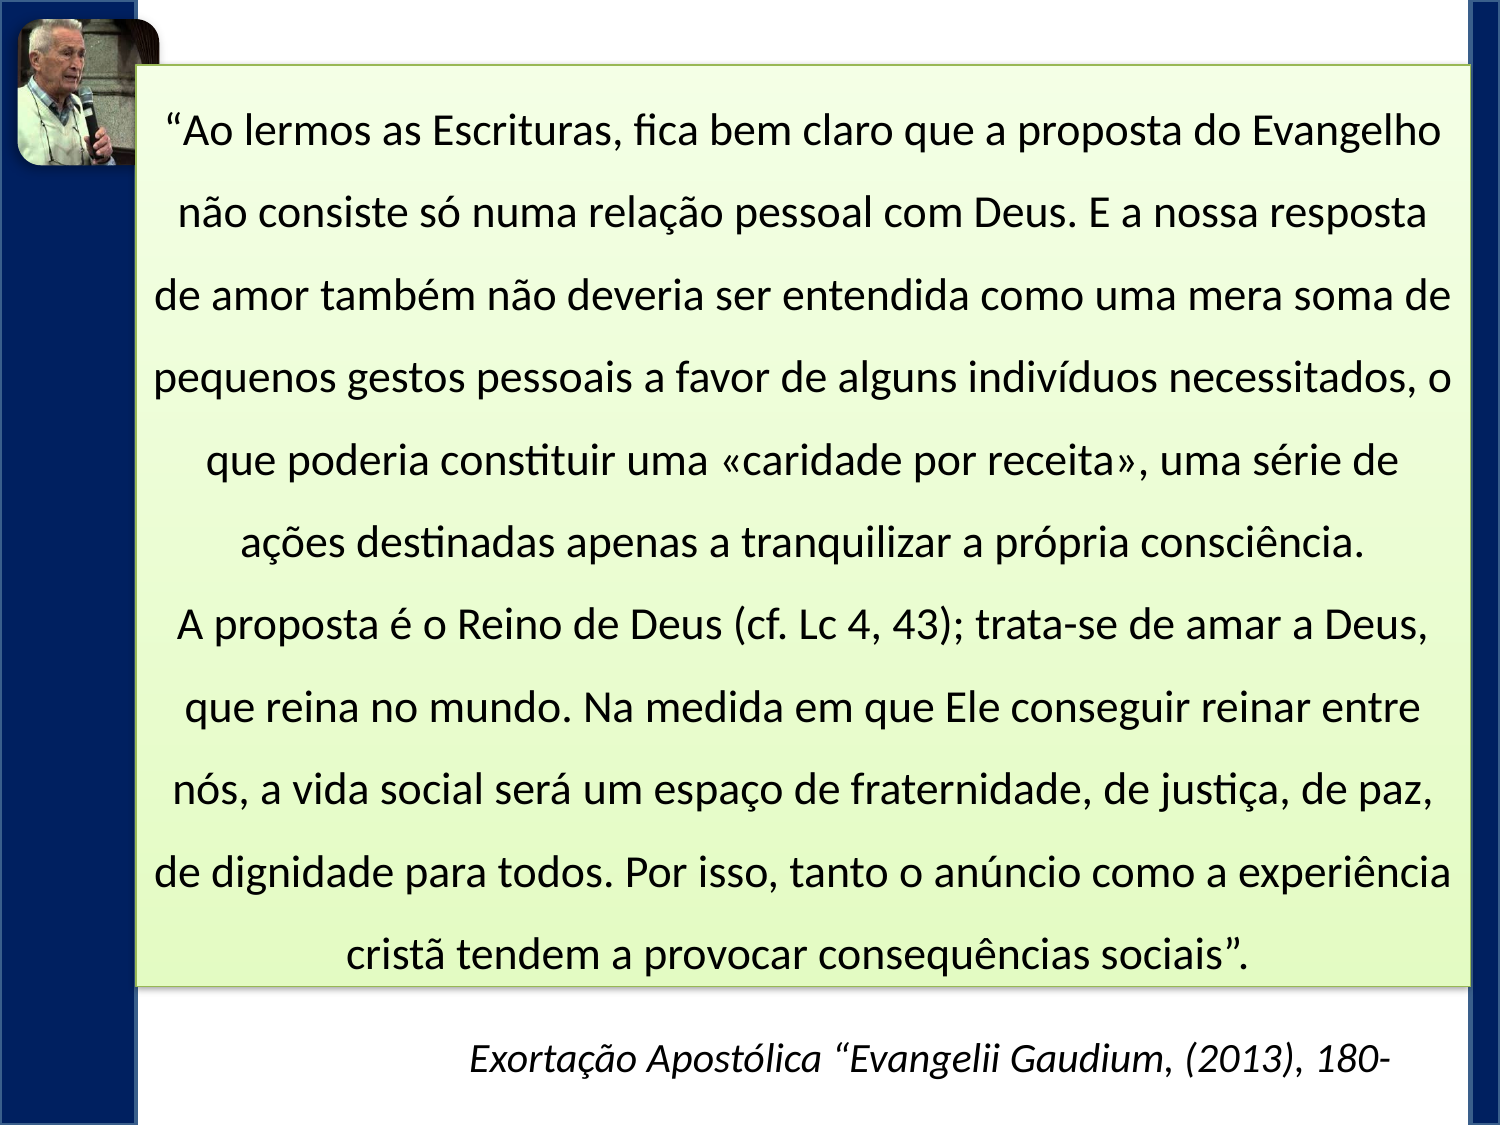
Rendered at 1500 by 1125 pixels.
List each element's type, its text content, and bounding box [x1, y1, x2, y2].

text_box [0, 0, 138, 1125]
picture [17, 18, 160, 166]
text_box [1468, 0, 1500, 1125]
subtitle Exortação Apostólica “Evangelii Gaudium, (2013), 180- [154, 1023, 1407, 1094]
text_box “Ao lermos as Escrituras, fica bem claro que a proposta do Evangelho não consiste só numa relação pessoal com Deus. E a nossa resposta de amor também não deveria ser entendida como uma mera soma de pequenos gestos pessoais a favor de alguns indivíduos necessitados, o que poderia constituir uma «caridade por receita», uma série de ações destinadas apenas a tranquilizar a própria consciência. A proposta é o Reino de Deus (cf. Lc 4, 43); trata-se de amar a Deus, que reina no mundo. Na medida em que Ele conseguir reinar entre nós, a vida social será um espaço de fraternidade, de justiça, de paz, de dignidade para todos. Por isso, tanto o anúncio como a experiência cristã tendem a provocar consequências sociais”. [135, 64, 1471, 987]
